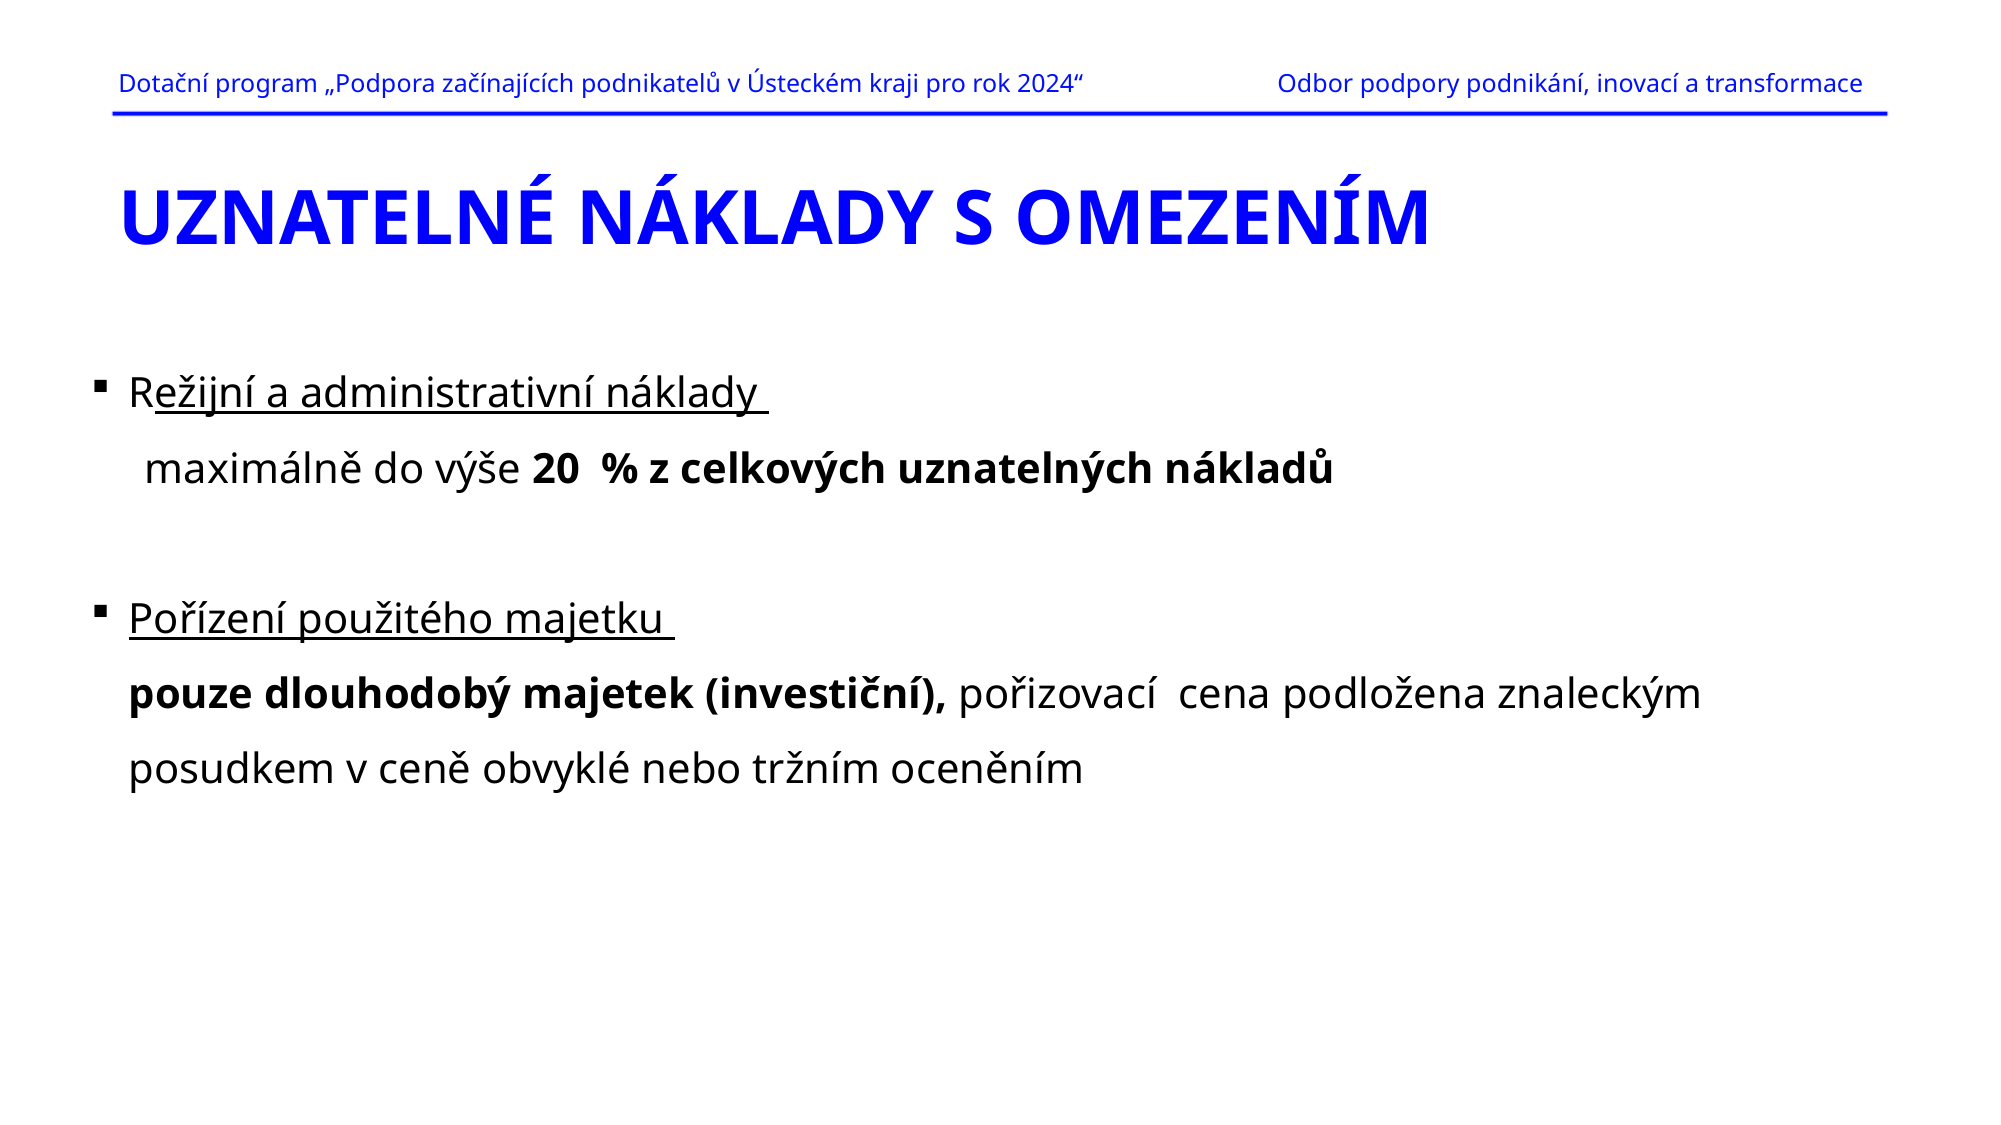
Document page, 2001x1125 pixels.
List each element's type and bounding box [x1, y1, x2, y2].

list [0, 0, 2000, 1125]
